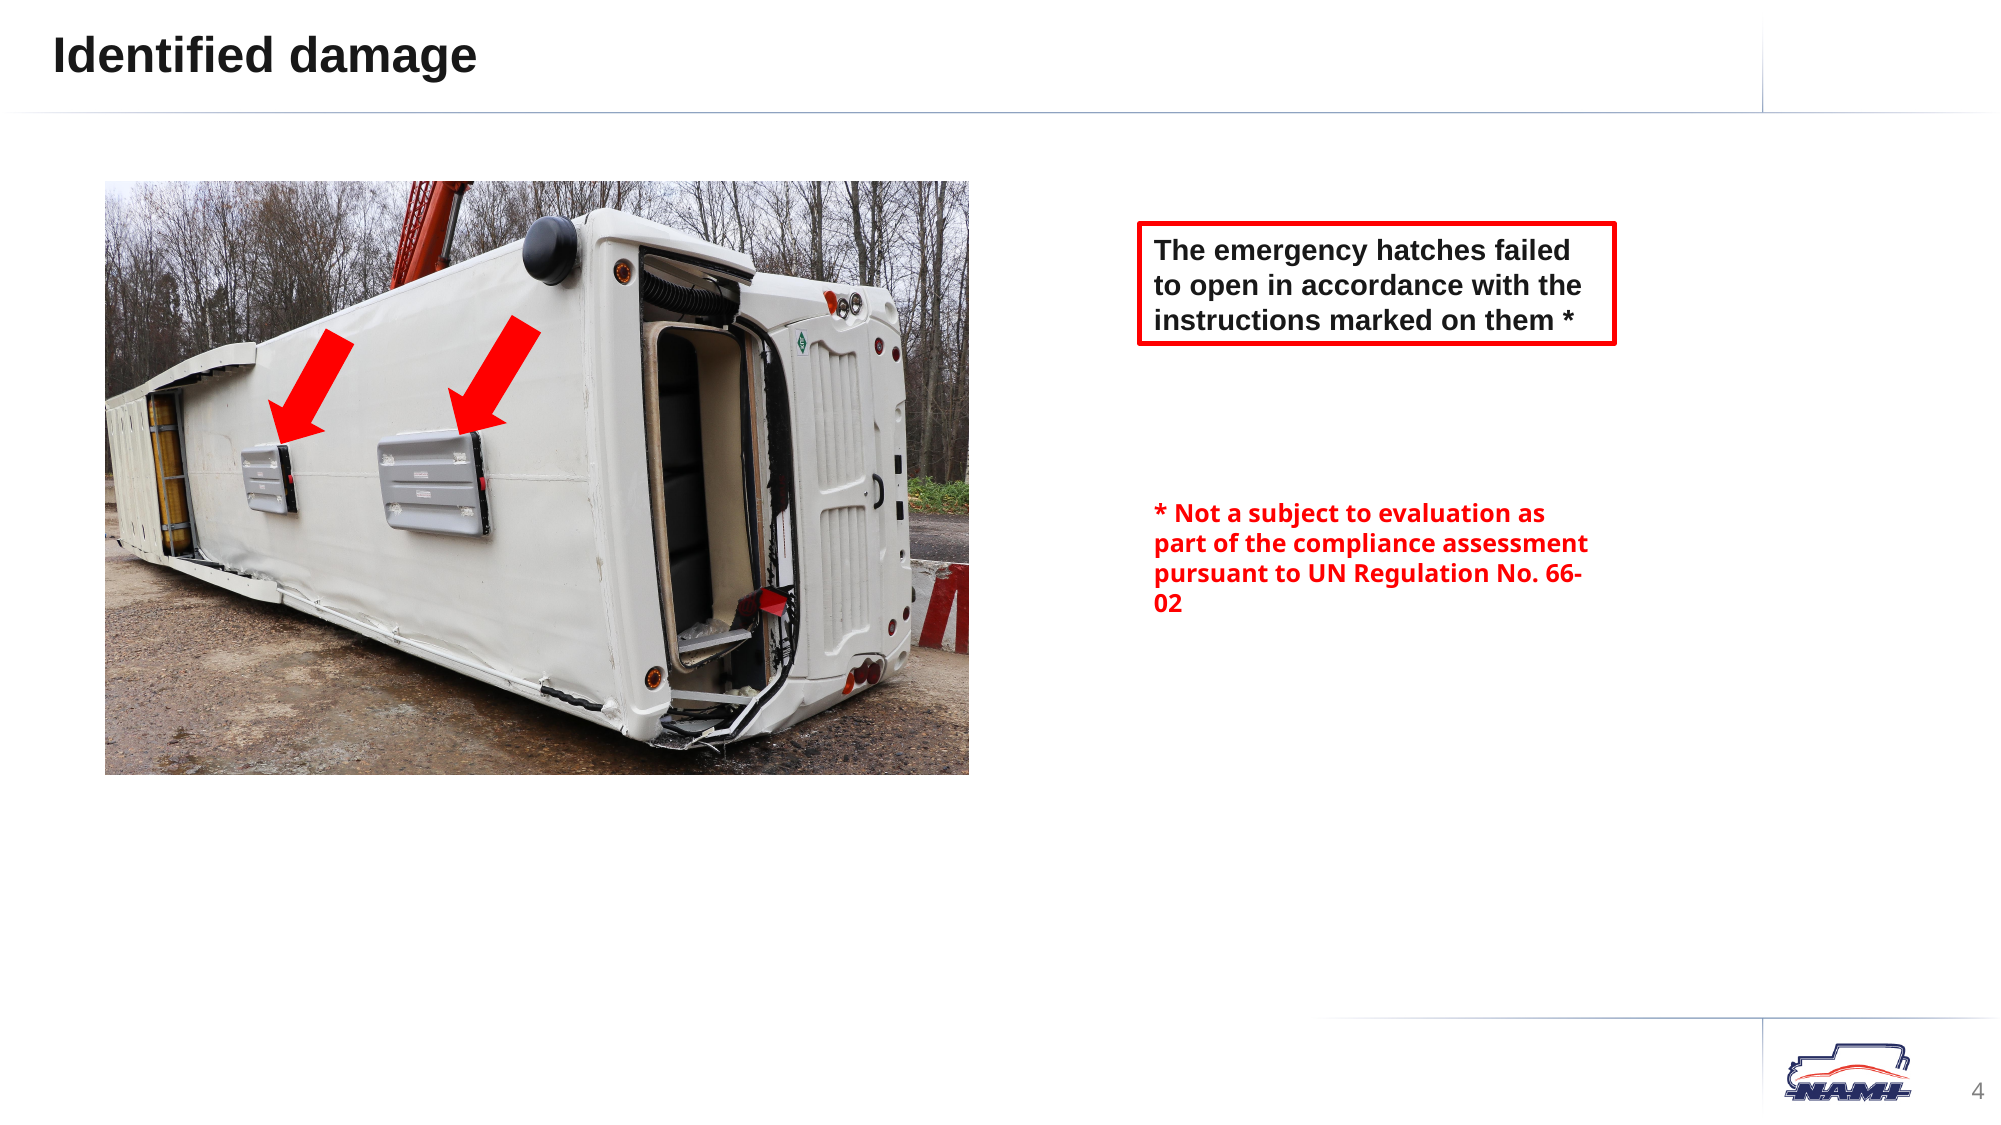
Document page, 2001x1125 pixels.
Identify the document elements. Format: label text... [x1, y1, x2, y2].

text_box * Not a subject to evaluation as part of the compliance assessment pursuant to UN Regulation No. 66-02 [1139, 490, 1615, 626]
slide_number 4 [1938, 1073, 2000, 1111]
text_box The emergency hatches failed to open in accordance with the instructions marked on them * [1139, 223, 1615, 344]
text_box Identified damage [37, 14, 1156, 90]
picture [0, 0, 2001, 1125]
